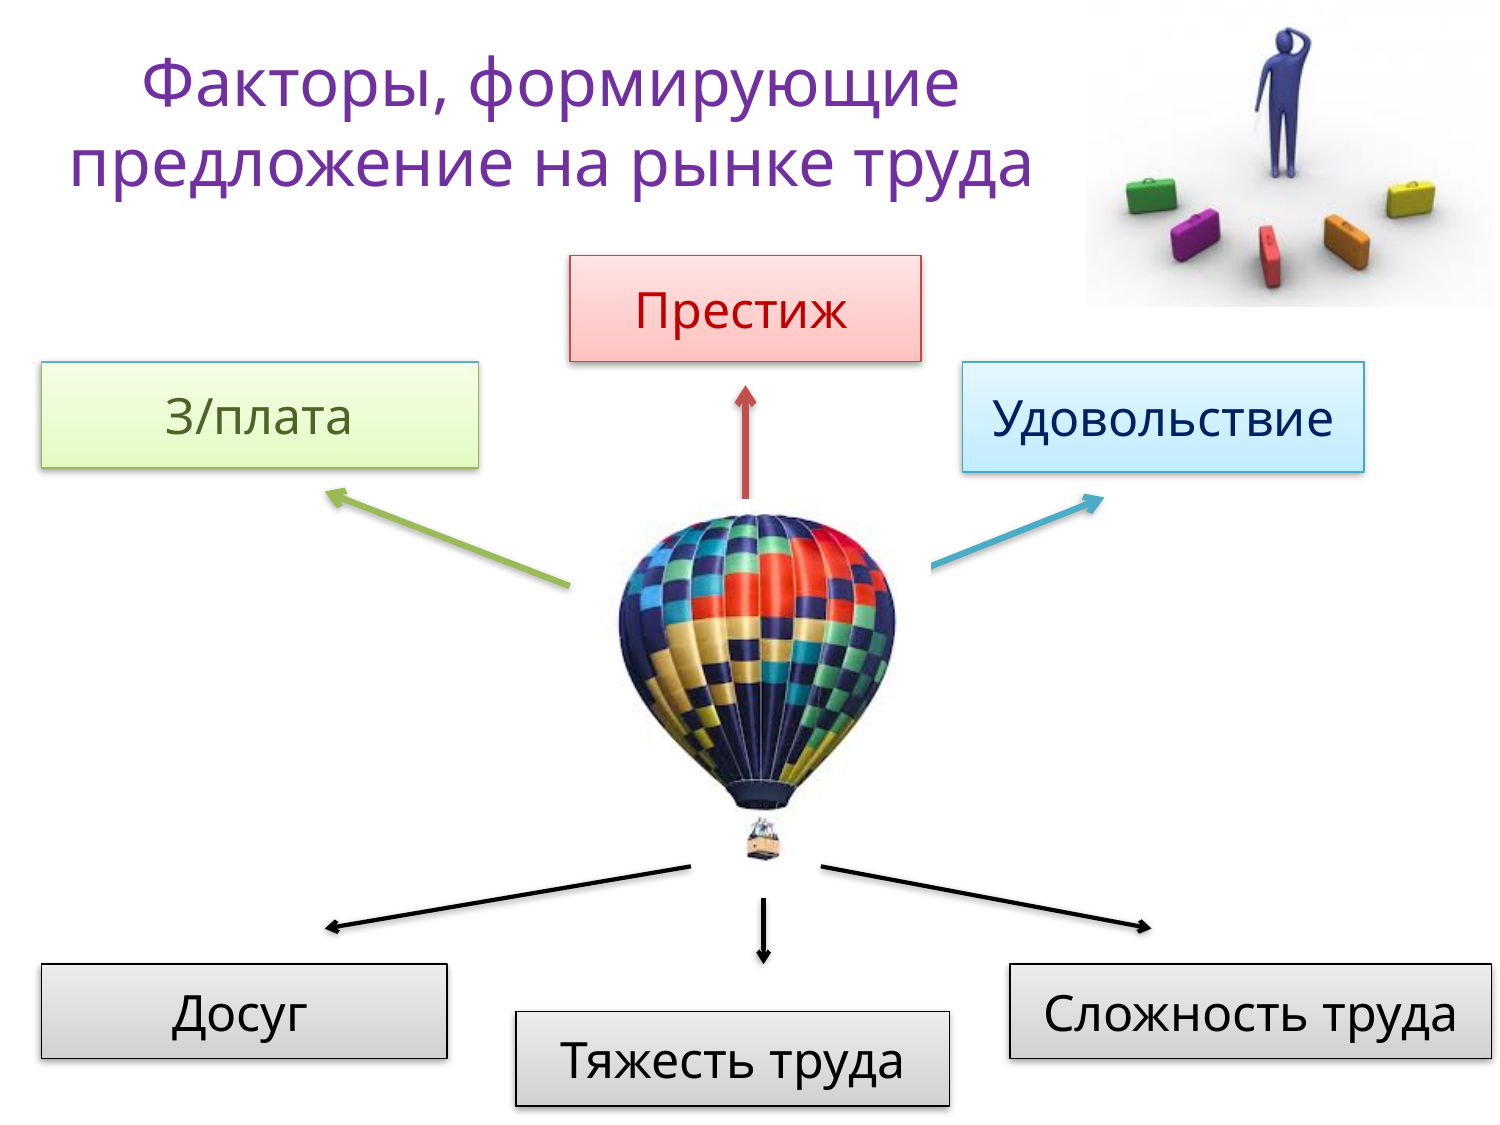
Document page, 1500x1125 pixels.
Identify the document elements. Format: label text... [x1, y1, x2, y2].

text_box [930, 497, 1105, 610]
picture [596, 498, 931, 867]
picture [1086, 2, 1492, 307]
text_box З/плата [41, 361, 479, 469]
text_box Досуг [41, 963, 448, 1059]
text_box Удовольствие [962, 361, 1365, 473]
text_box Тяжесть труда [515, 1011, 950, 1107]
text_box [324, 491, 570, 587]
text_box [324, 866, 692, 929]
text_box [820, 866, 1152, 929]
text_box Престиж [569, 255, 922, 362]
text_box Сложность труда [1009, 963, 1492, 1059]
text_box Факторы, формирующие предложение на рынке труда [0, 41, 1081, 198]
